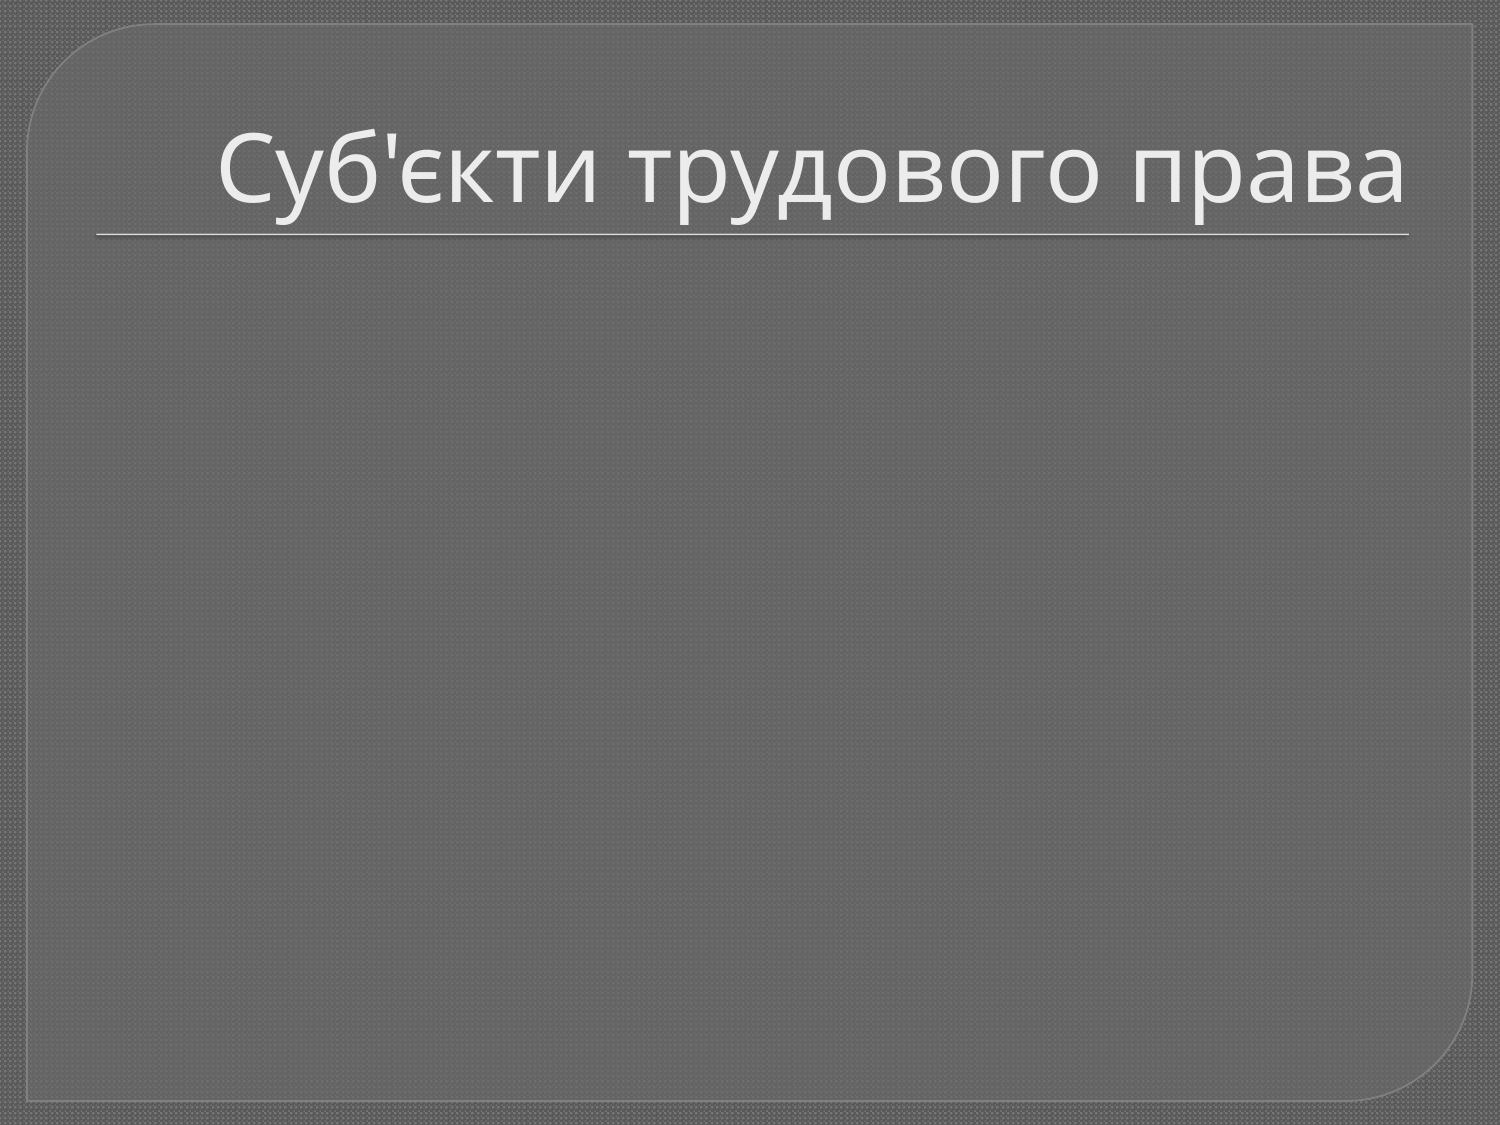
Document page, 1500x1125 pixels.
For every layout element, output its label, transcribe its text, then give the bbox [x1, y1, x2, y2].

title Суб'єкти трудового права [75, 41, 1425, 229]
